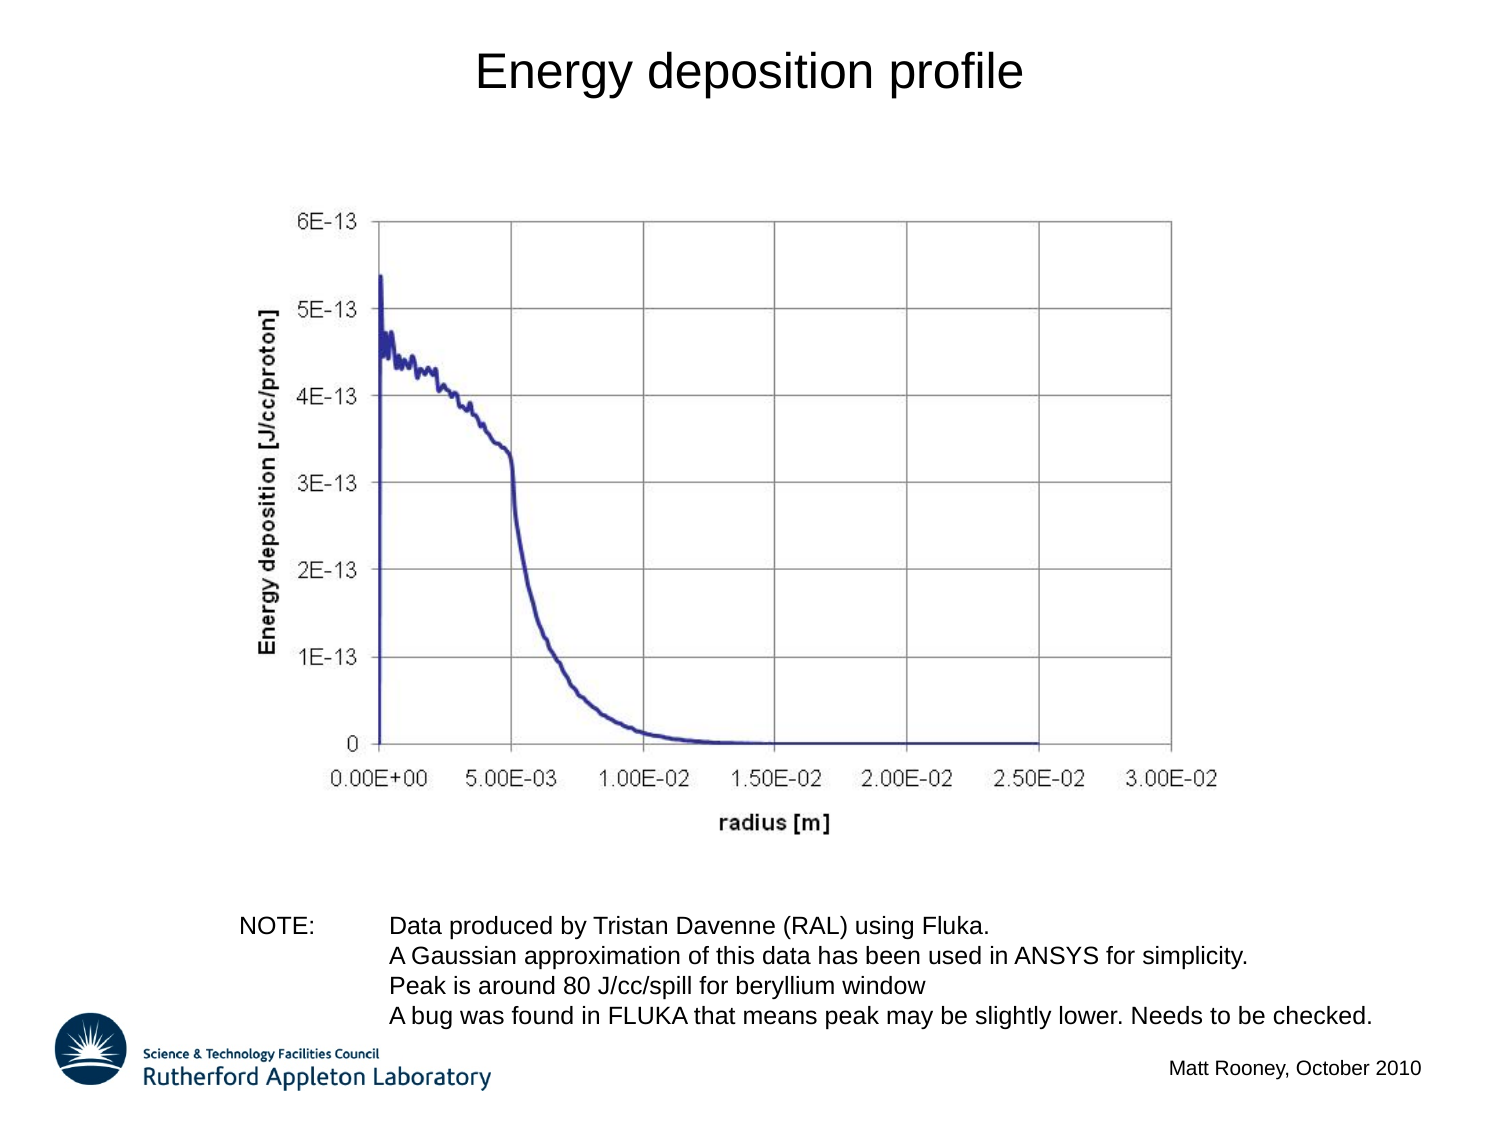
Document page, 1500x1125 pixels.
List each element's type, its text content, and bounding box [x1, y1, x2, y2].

title Energy deposition profile [0, 0, 1500, 138]
text_box NOTE: Data produced by Tristan Davenne (RAL) using Fluka. A Gaussian approximation of this data has been used in ANSYS for simplicity. Peak is around 80 J/cc/spill for beryllium window A bug was found in FLUKA that means peak may be slightly lower. Needs to be checked. [224, 901, 1411, 1037]
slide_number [761, 1046, 1437, 1103]
picture [224, 195, 1244, 866]
picture [53, 1011, 491, 1091]
